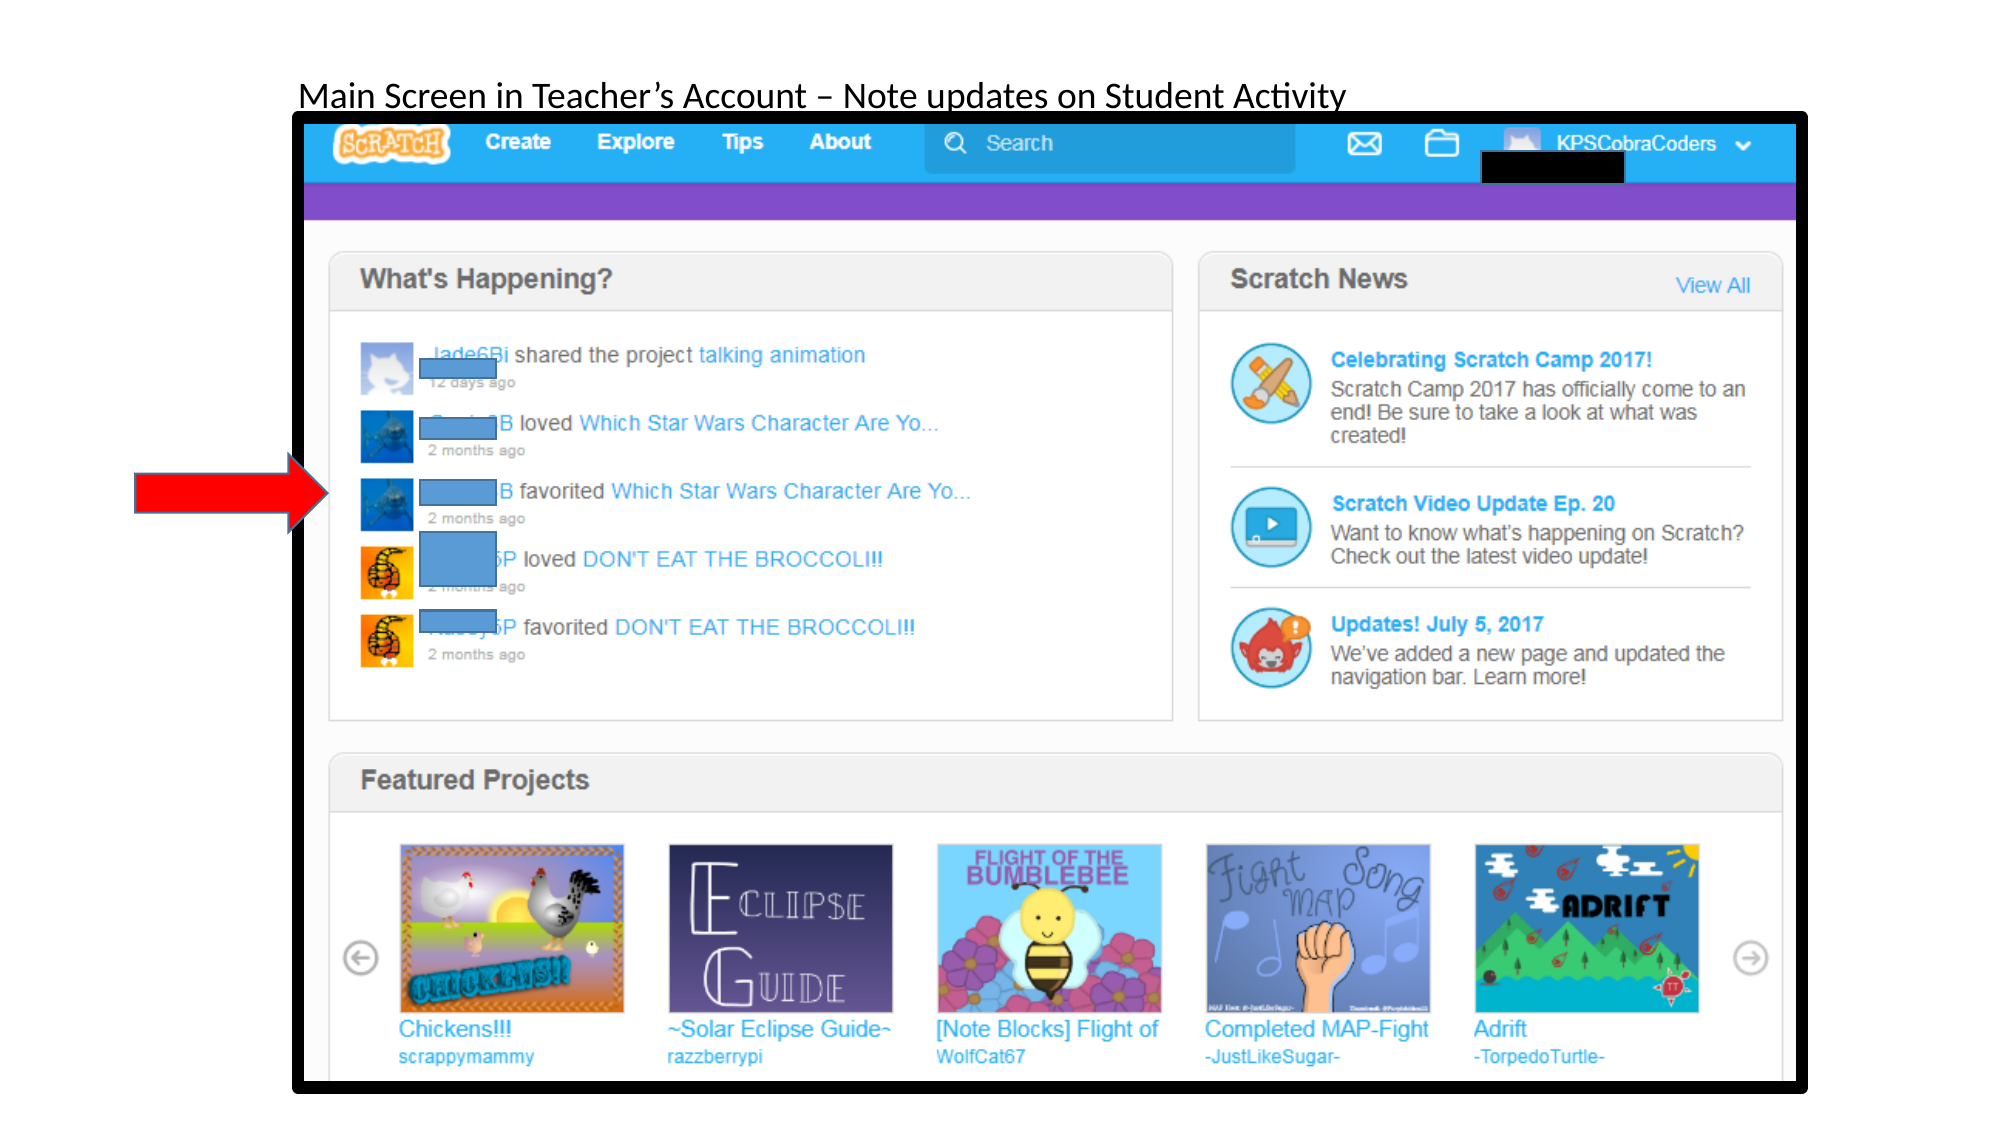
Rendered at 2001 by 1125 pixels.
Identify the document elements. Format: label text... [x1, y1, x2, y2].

text_box Main Screen in Teacher’s Account – Note updates on Student Activity [283, 63, 1756, 124]
picture [304, 123, 1796, 1082]
text_box [134, 451, 304, 535]
